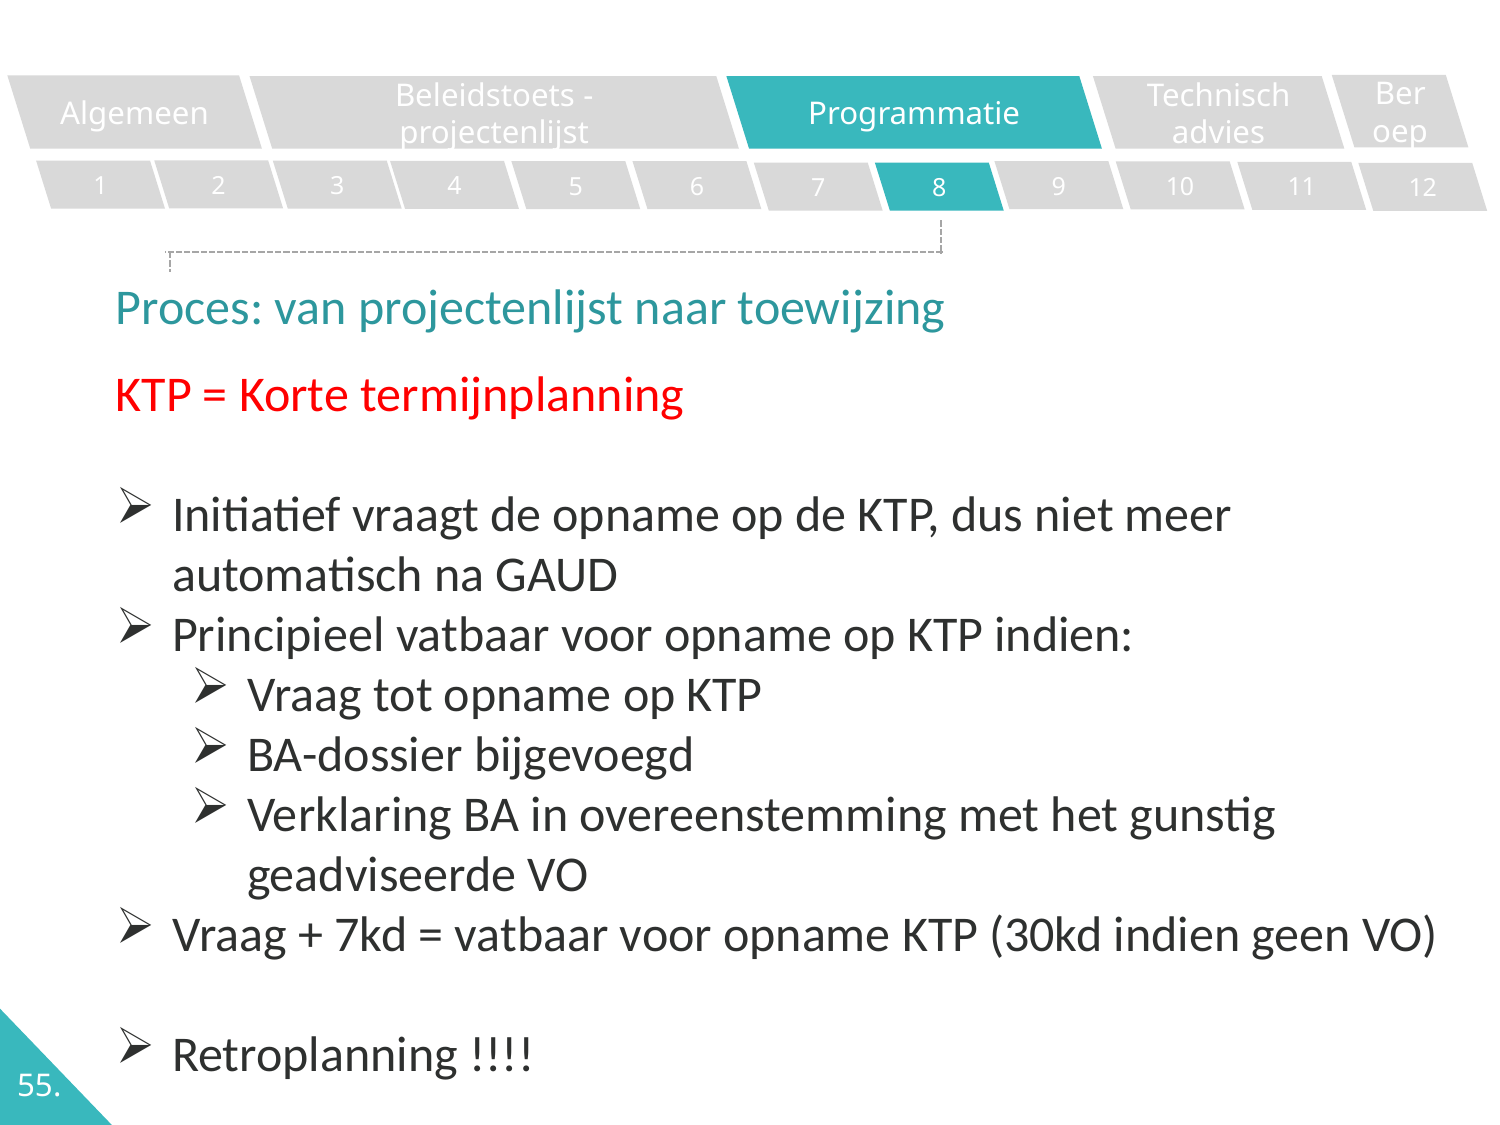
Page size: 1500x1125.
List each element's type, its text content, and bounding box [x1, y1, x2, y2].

text_box 2 [152, 159, 285, 210]
text_box 3 [271, 159, 404, 210]
text_box 10 [1114, 160, 1246, 211]
text_box 6 [631, 160, 763, 211]
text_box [7, 74, 1469, 149]
text_box 4 [388, 159, 521, 210]
text_box 12 [1356, 161, 1489, 212]
text_box 9 [993, 160, 1125, 211]
text_box Proces: van projectenlijst naar toewijzing KTP = Korte termijnplanning Initiatief vraagt de opname op de KTP, dus niet meer automatisch na GAUD Principieel vatbaar voor opname op KTP indien: Vraag tot opname op KTP BA-dossier bijgevoegd Verklaring BA in overeenstemming met het gunstig geadviseerde VO Vraag + 7kd = vatbaar voor opname KTP (30kd indien geen VO) Retroplanning !!!! [101, 266, 1480, 1125]
text_box 11 [1235, 160, 1368, 211]
text_box 7 [752, 161, 885, 212]
text_box 1 [34, 159, 167, 210]
list 55. [14, 1068, 64, 1110]
text_box 5 [509, 160, 642, 211]
text_box 8 [873, 161, 1006, 212]
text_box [165, 220, 943, 273]
